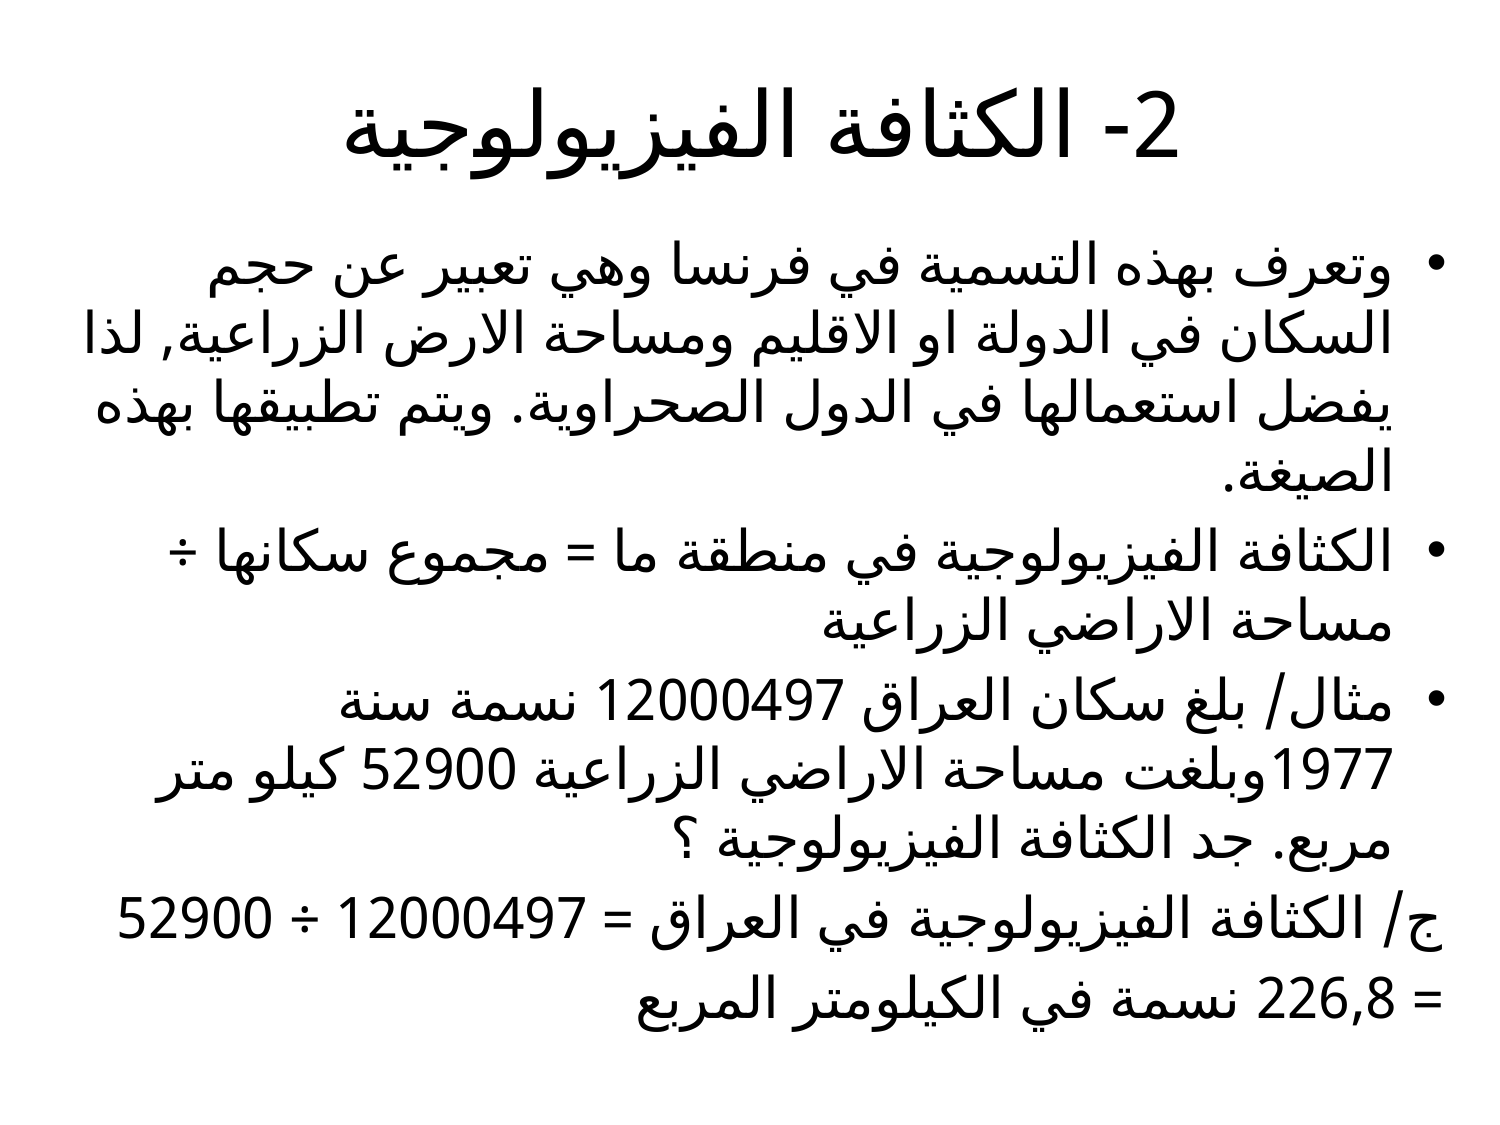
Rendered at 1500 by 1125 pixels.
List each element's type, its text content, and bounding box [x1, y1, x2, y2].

list وتعرف بهذه التسمية في فرنسا وهي تعبير عن حجم السكان في الدولة او الاقليم ومساحة الارض الزراعية, لذا يفضل استعمالها في الدول الصحراوية. ويتم تطبيقها بهذه الصيغة. الكثافة الفيزيولوجية في منطقة ما = مجموع سكانها ÷ مساحة الاراضي الزراعية مثال/ بلغ سكان العراق 12000497 نسمة سنة 1977وبلغت مساحة الاراضي الزراعية 52900 كيلو متر مربع. جد الكثافة الفيزيولوجية ؟ ج/ الكثافة الفيزيولوجية في العراق = 12000497 ÷ 52900 = 226,8 نسمة في الكيلومتر المربع [53, 219, 1459, 1047]
title 2- الكثافة الفيزيولوجية [75, 45, 1425, 197]
